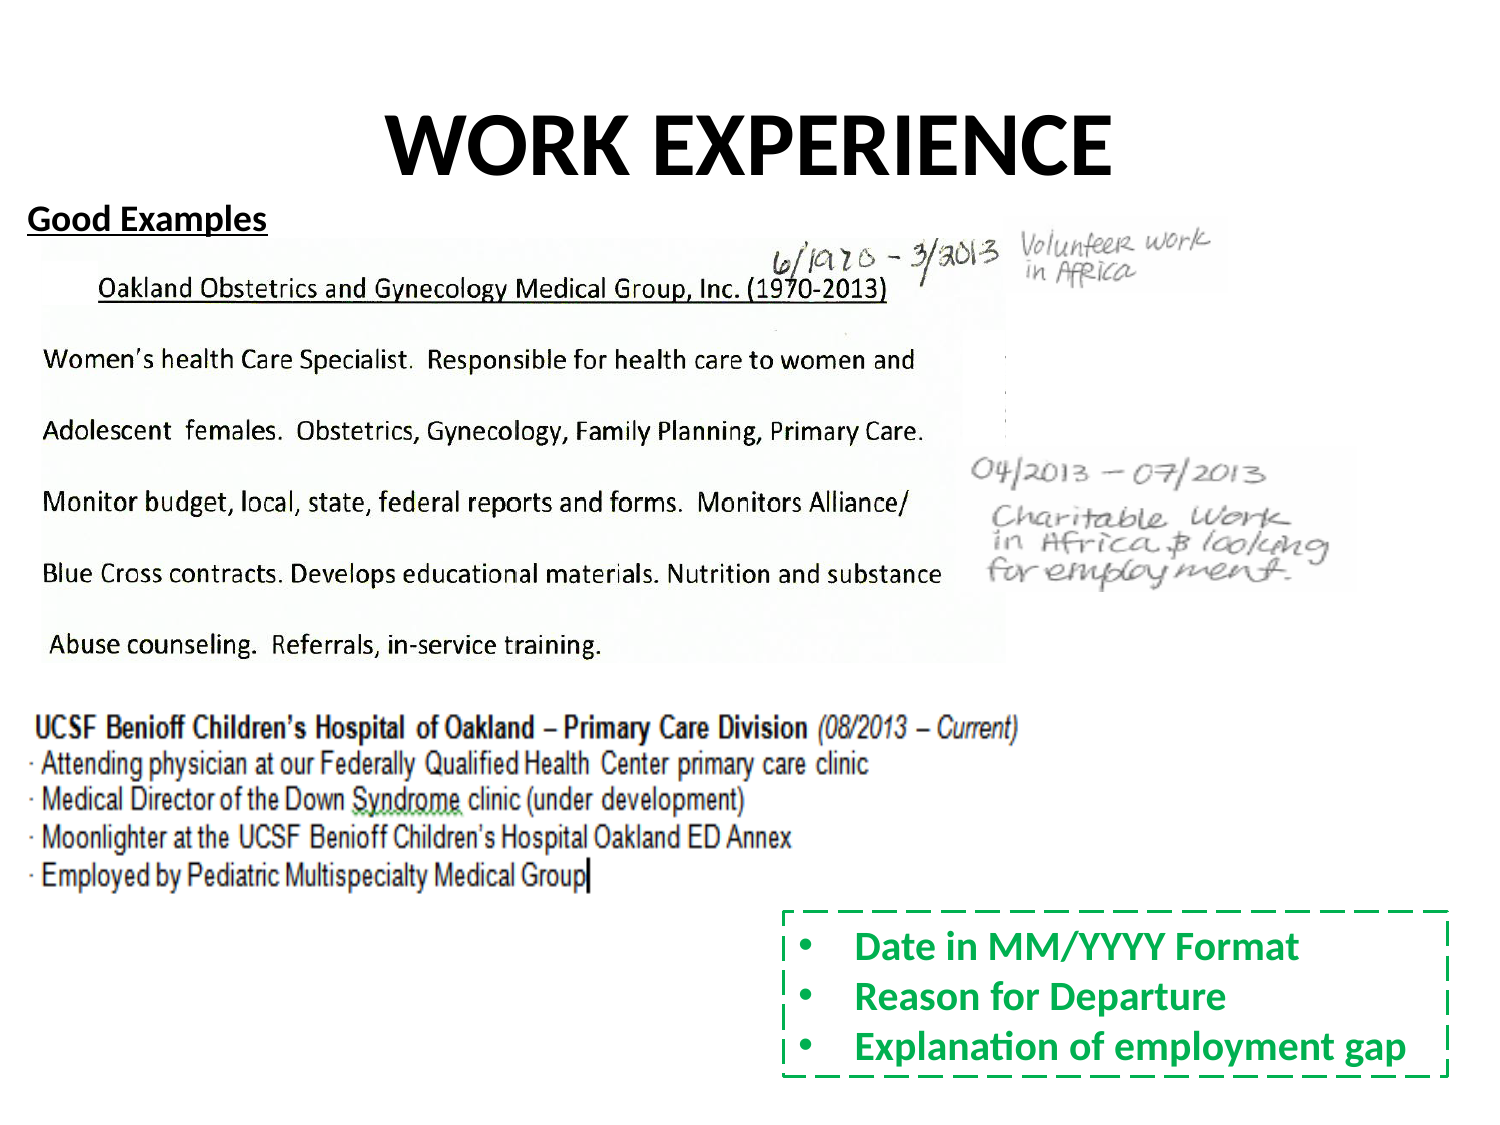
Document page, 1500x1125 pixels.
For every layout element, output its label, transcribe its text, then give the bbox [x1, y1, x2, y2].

picture [1003, 216, 1228, 294]
picture [956, 446, 1357, 592]
title WORK EXPERIENCE [75, 45, 1425, 233]
text_box Good Examples [12, 186, 363, 246]
text_box Date in MM/YYYY Format Reason for Departure Explanation of employment gap [783, 911, 1448, 1077]
picture [12, 682, 1051, 913]
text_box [41, 238, 1006, 663]
